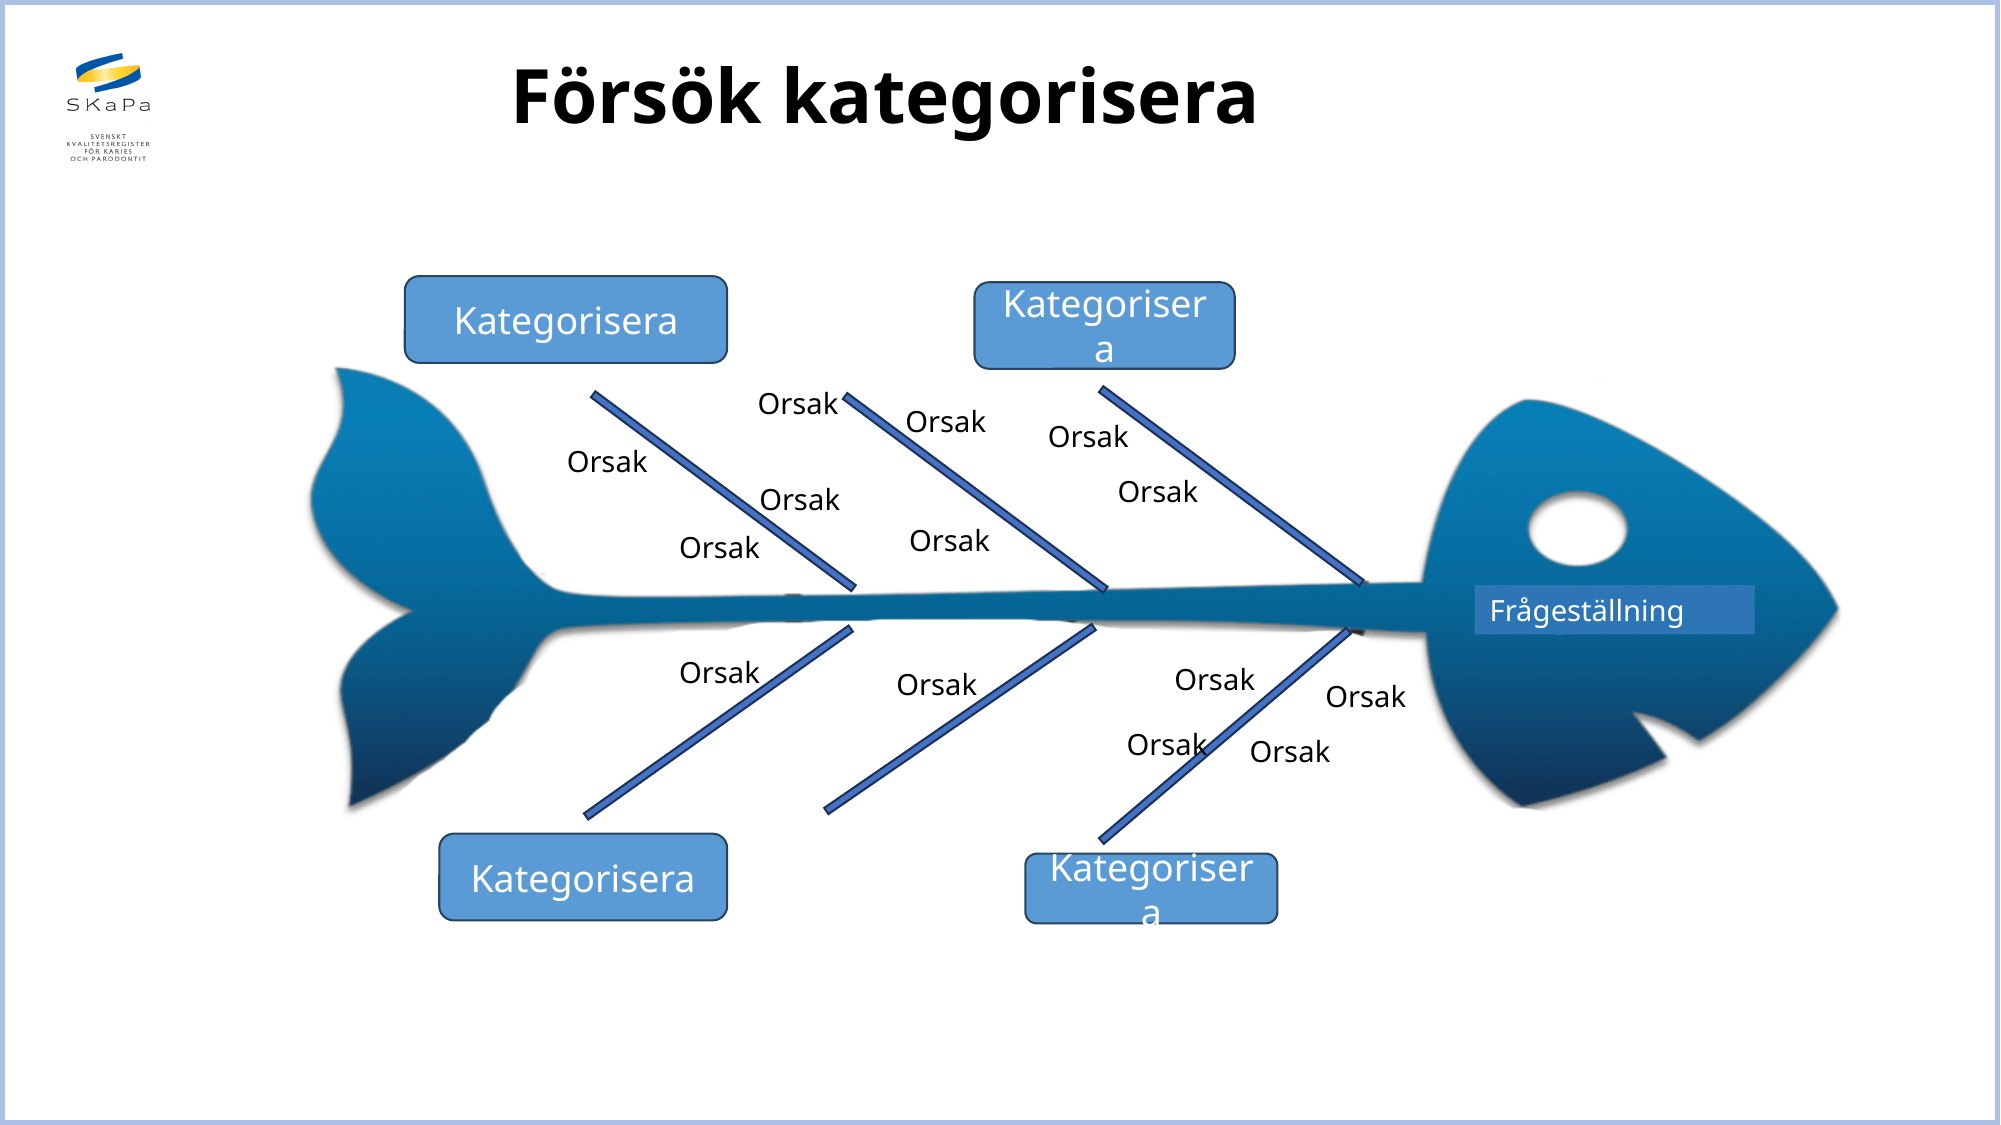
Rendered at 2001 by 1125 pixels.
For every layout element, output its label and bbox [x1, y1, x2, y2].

picture [67, 53, 150, 161]
list [265, 164, 1849, 1009]
text_box [0, 0, 2000, 1125]
